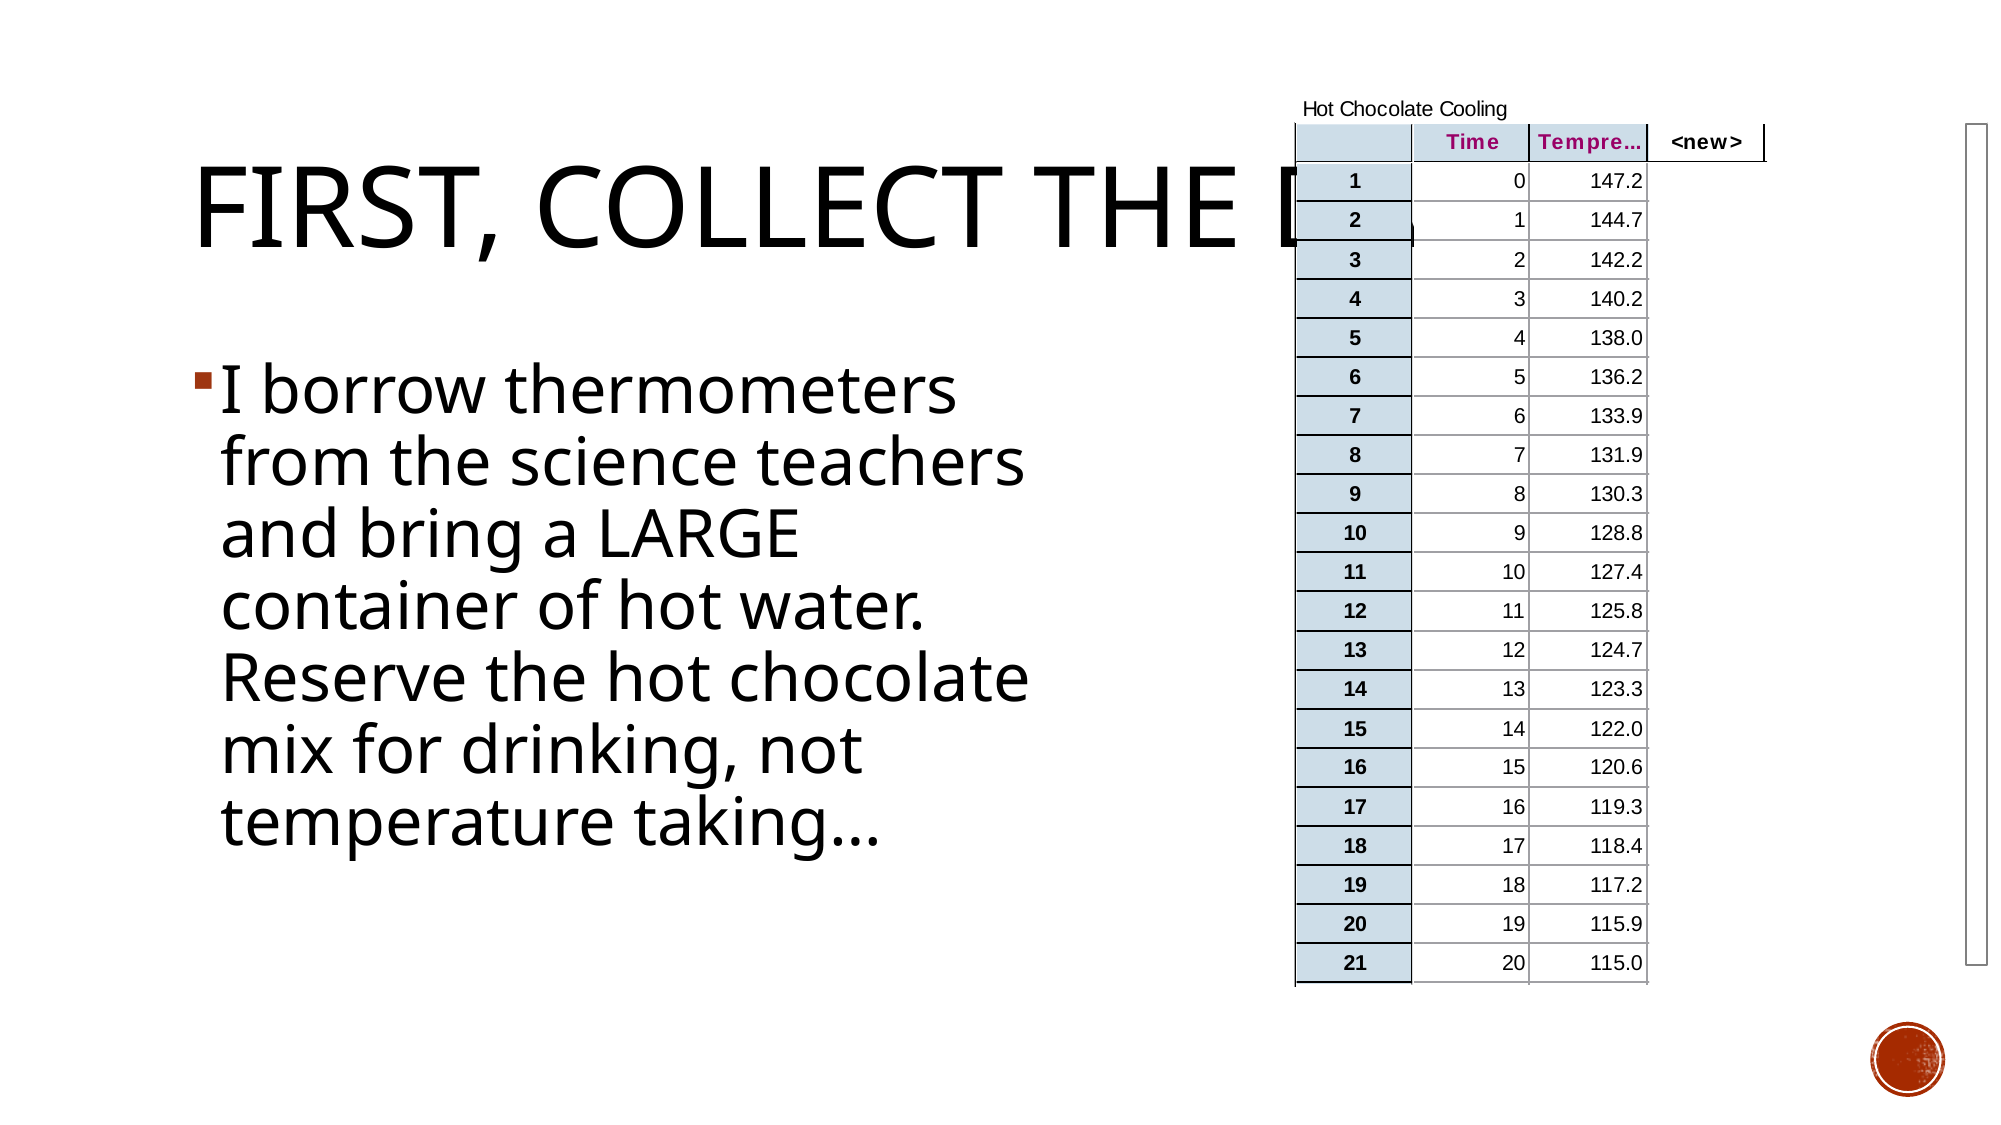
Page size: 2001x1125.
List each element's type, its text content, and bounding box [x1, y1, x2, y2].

picture [1295, 81, 1988, 987]
title First, collect the data… [175, 79, 1294, 344]
list I borrow thermometers from the science teachers and bring a LARGE container of hot water. Reserve the hot chocolate mix for drinking, not temperature taking… [175, 348, 1110, 1013]
